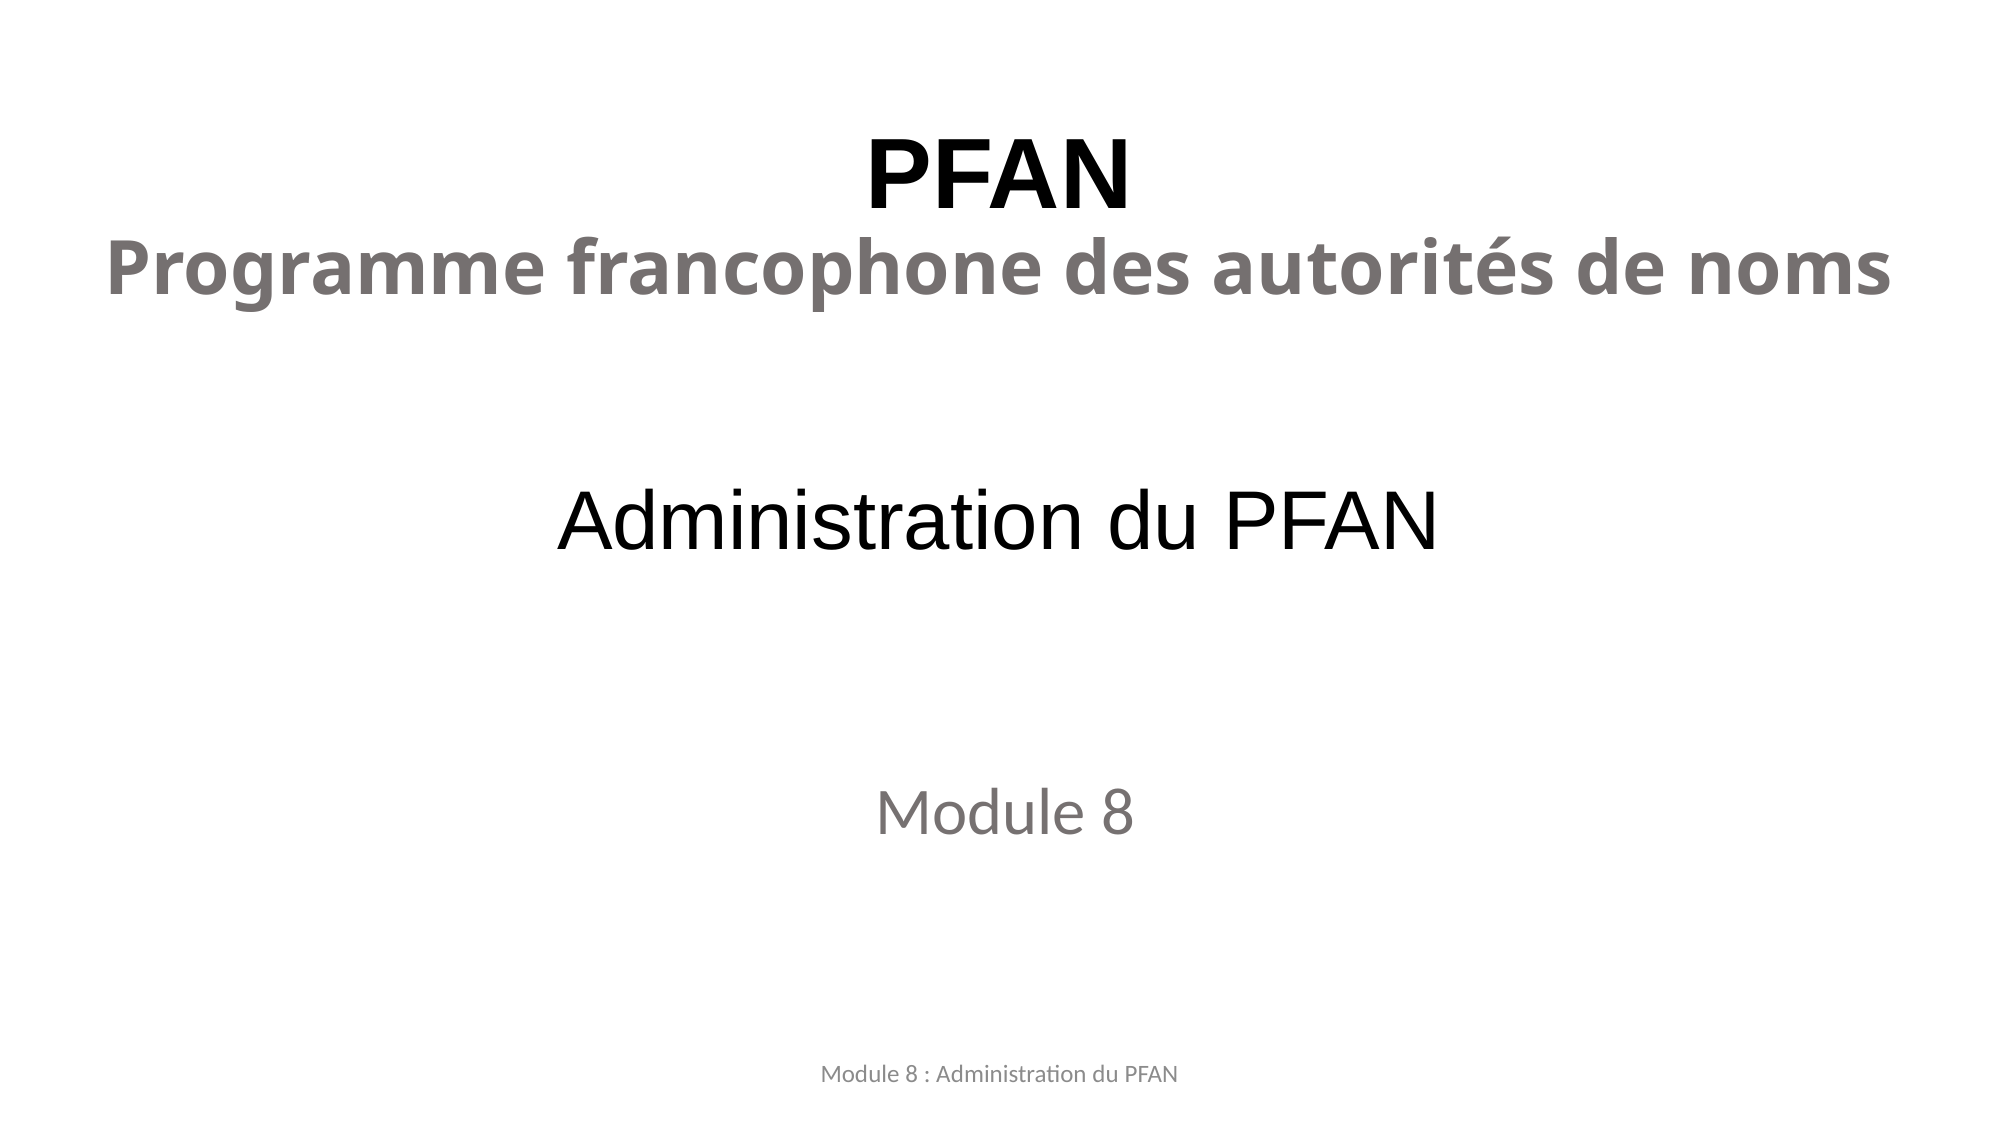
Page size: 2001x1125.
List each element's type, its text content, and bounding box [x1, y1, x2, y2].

subtitle Administration du PFAN [4, 470, 1995, 626]
title PFAN Programme francophone des autorités de noms [4, 70, 1995, 319]
footer Module 8 : Administration du PFAN [662, 1042, 1338, 1103]
text_box Module 8 [16, 760, 1995, 901]
